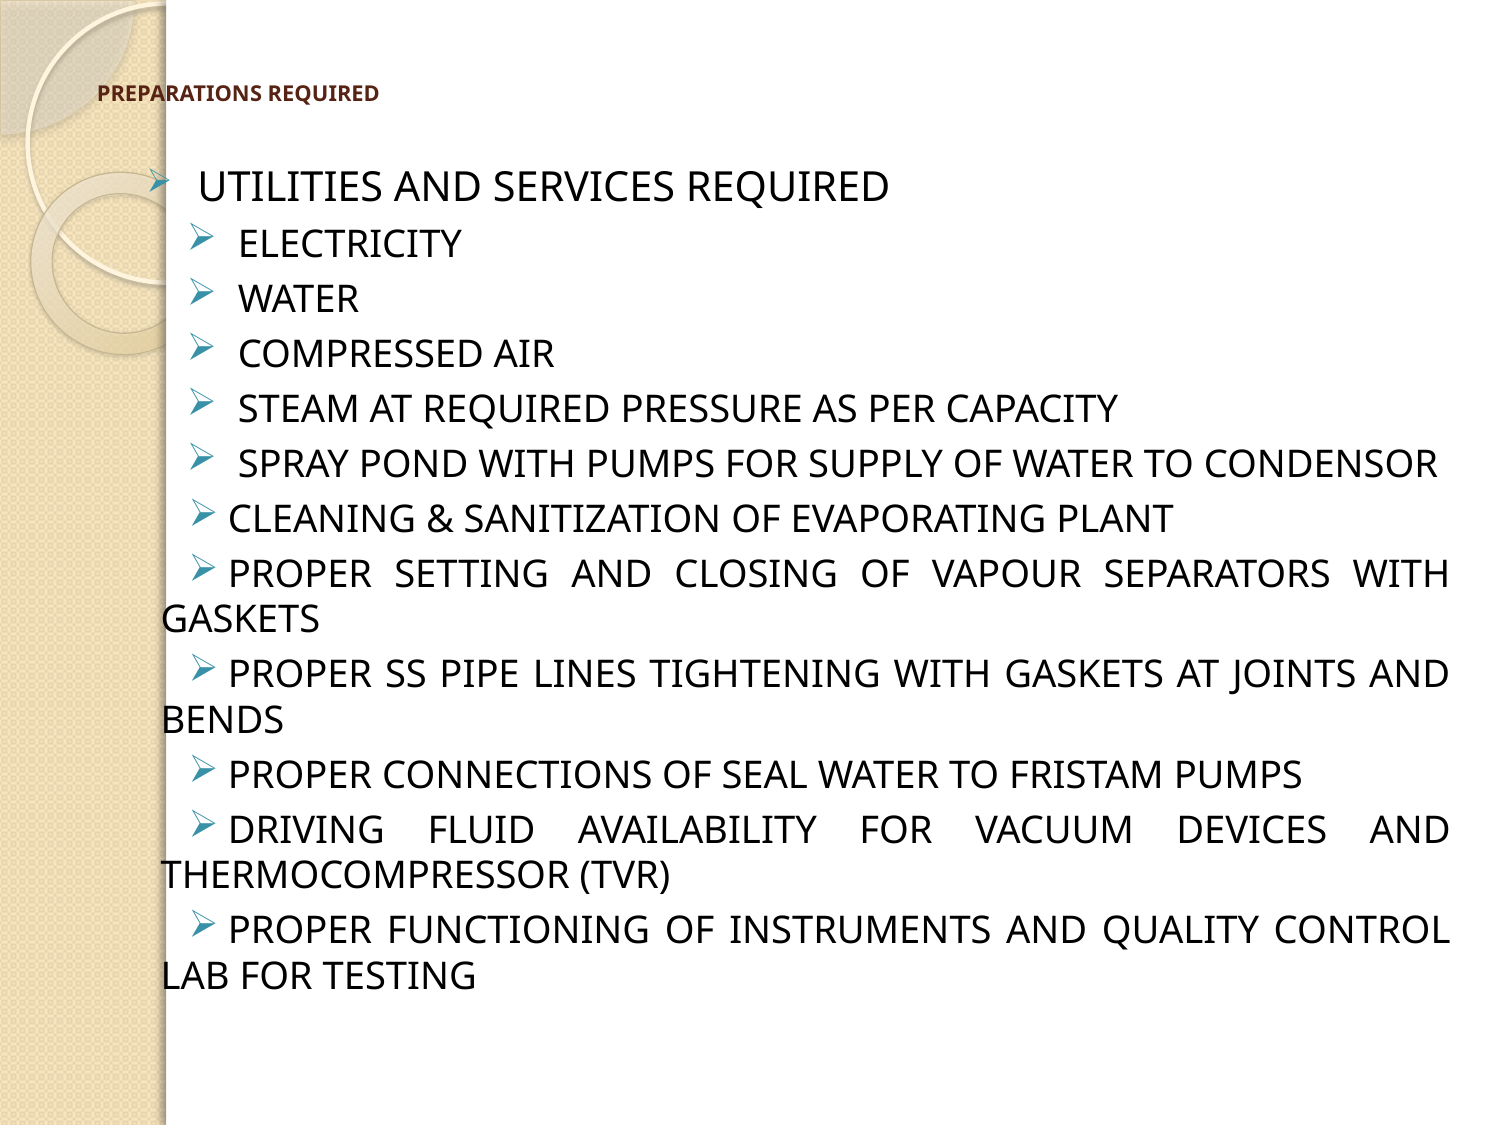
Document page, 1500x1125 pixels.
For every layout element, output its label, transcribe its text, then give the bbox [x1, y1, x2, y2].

title PREPARATIONS REQUIRED [82, 45, 1466, 141]
list UTILITIES AND SERVICES REQUIRED ELECTRICITY WATER COMPRESSED AIR STEAM AT REQUIRED PRESSURE AS PER CAPACITY SPRAY POND WITH PUMPS FOR SUPPLY OF WATER TO CONDENSOR CLEANING & SANITIZATION OF EVAPORATING PLANT PROPER SETTING AND CLOSING OF VAPOUR SEPARATORS WITH GASKETS PROPER SS PIPE LINES TIGHTENING WITH GASKETS AT JOINTS AND BENDS PROPER CONNECTIONS OF SEAL WATER TO FRISTAM PUMPS DRIVING FLUID AVAILABILITY FOR VACUUM DEVICES AND THERMOCOMPRESSOR (TVR) PROPER FUNCTIONING OF INSTRUMENTS AND QUALITY CONTROL LAB FOR TESTING [128, 152, 1466, 1025]
